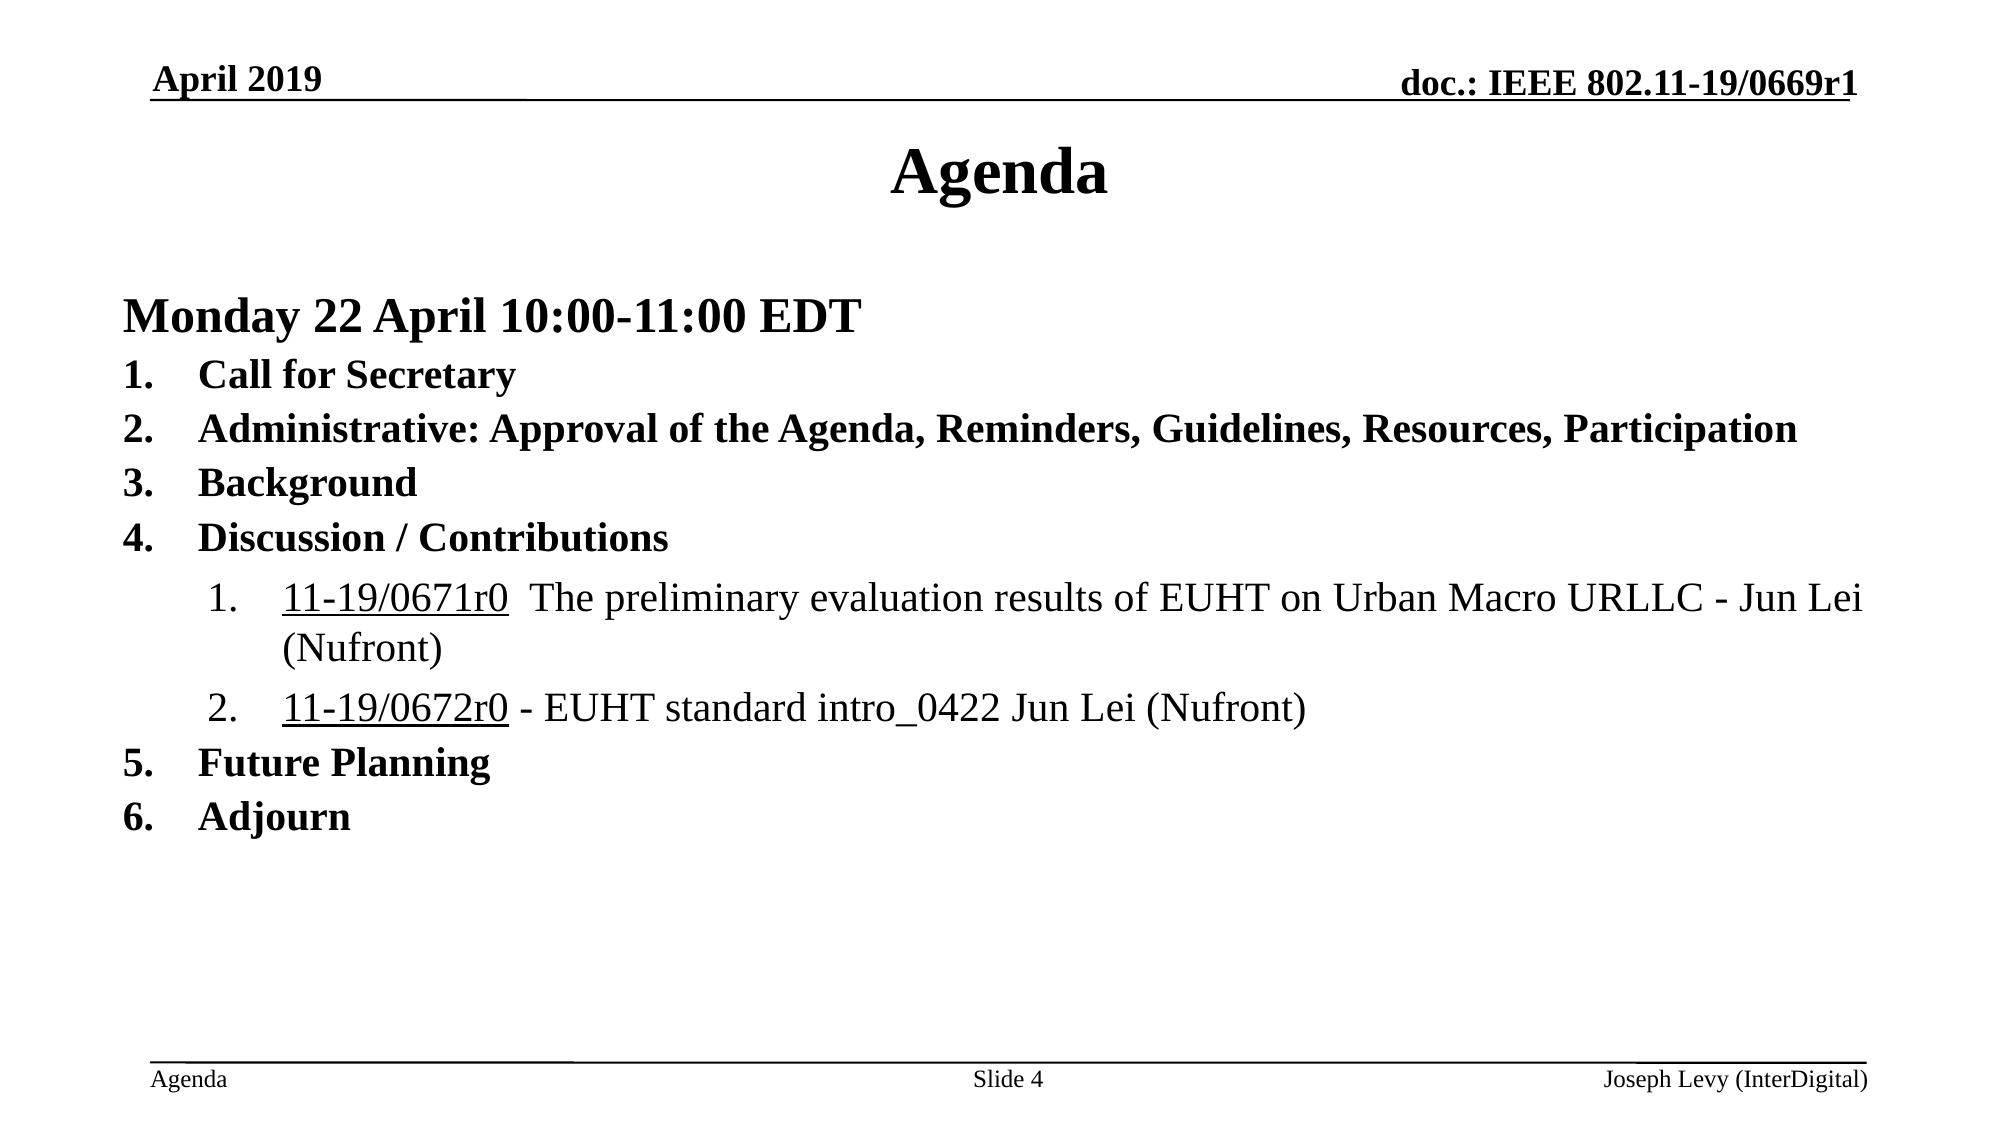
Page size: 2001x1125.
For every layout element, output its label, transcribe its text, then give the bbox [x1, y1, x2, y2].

title Agenda [149, 112, 1850, 221]
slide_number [152, 54, 563, 100]
list Monday 22 April 10:00-11:00 EDT Call for Secretary Administrative: Approval of the Agenda, Reminders, Guidelines, Resources, Participation Background Discussion / Contributions 11-19/0671r0 The preliminary evaluation results of EUHT on Urban Macro URLLC - Jun Lei (Nufront) 11-19/0672r0 - EUHT standard intro_0422 Jun Lei (Nufront) Future Planning Adjourn [107, 274, 1909, 1062]
slide_number Slide 4 [950, 1061, 1067, 1123]
footer Joseph Levy (InterDigital) [1171, 1061, 1869, 1093]
